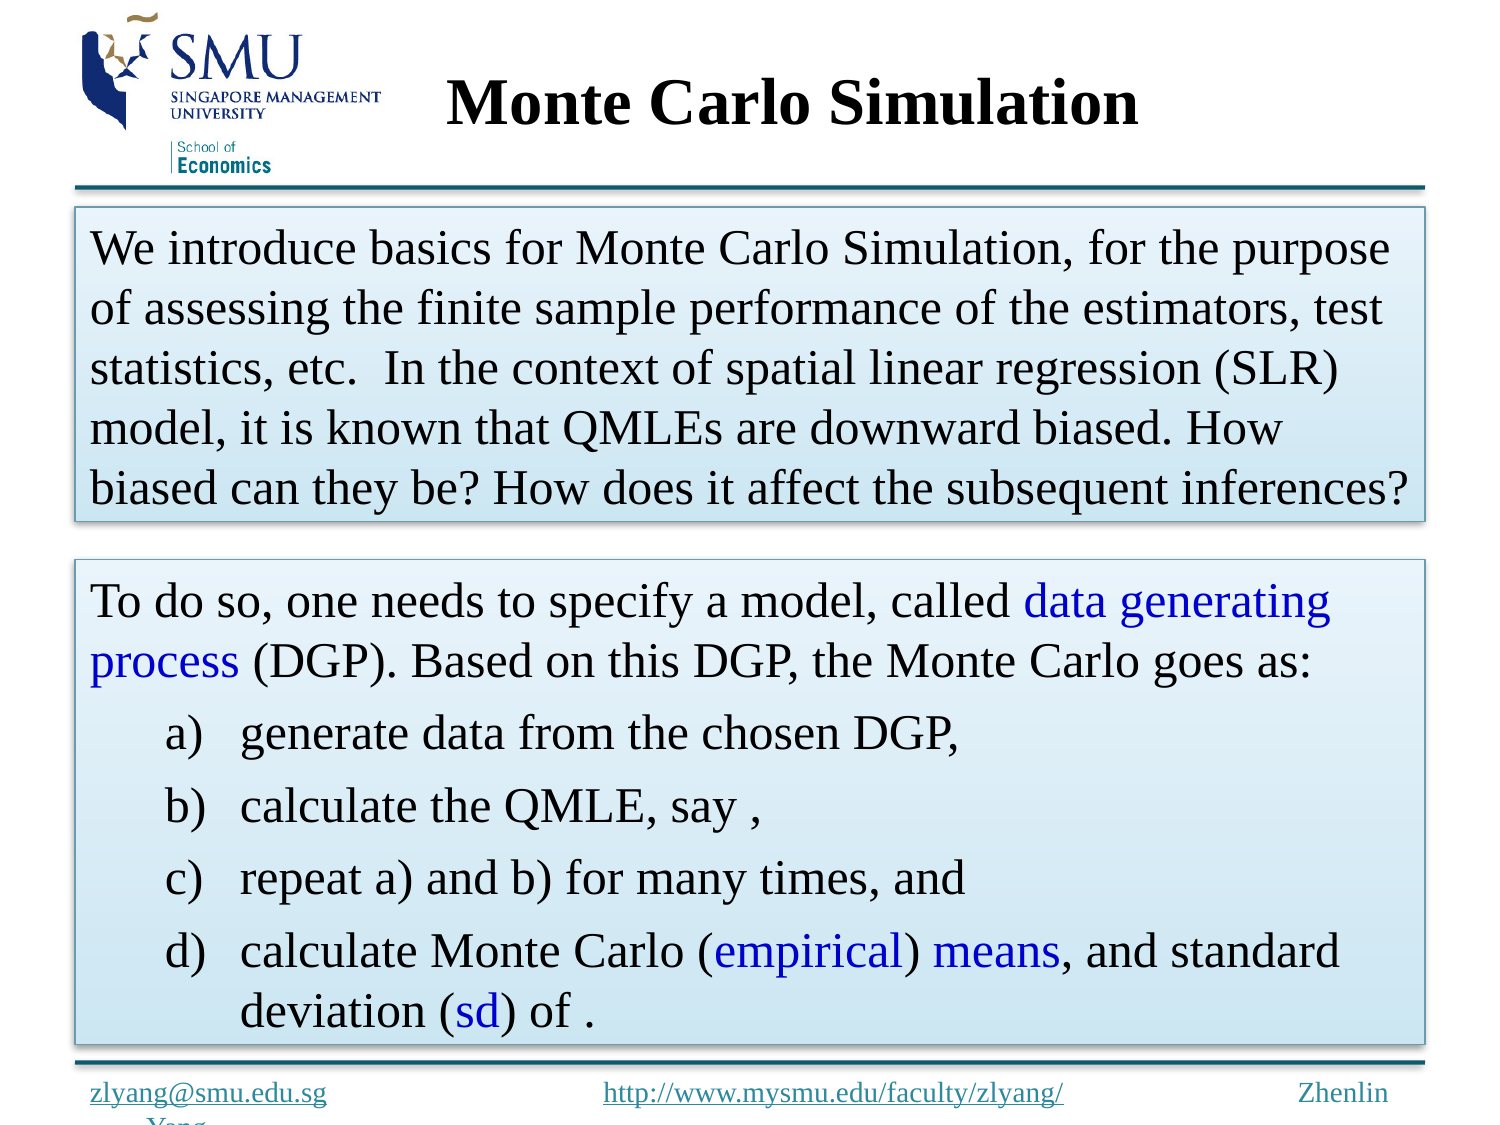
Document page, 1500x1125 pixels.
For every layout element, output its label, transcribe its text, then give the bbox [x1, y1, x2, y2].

text_box zlyang@smu.edu.sg http://www.mysmu.edu/faculty/zlyang/ Zhenlin Yang [74, 1065, 1438, 1113]
text_box We introduce basics for Monte Carlo Simulation, for the purpose of assessing the finite sample performance of the estimators, test statistics, etc. In the context of spatial linear regression (SLR) model, it is known that QMLEs are downward biased. How biased can they be? How does it affect the subsequent inferences? [74, 206, 1426, 522]
picture [56, 0, 388, 188]
text_box Monte Carlo Simulation [412, 50, 1175, 150]
